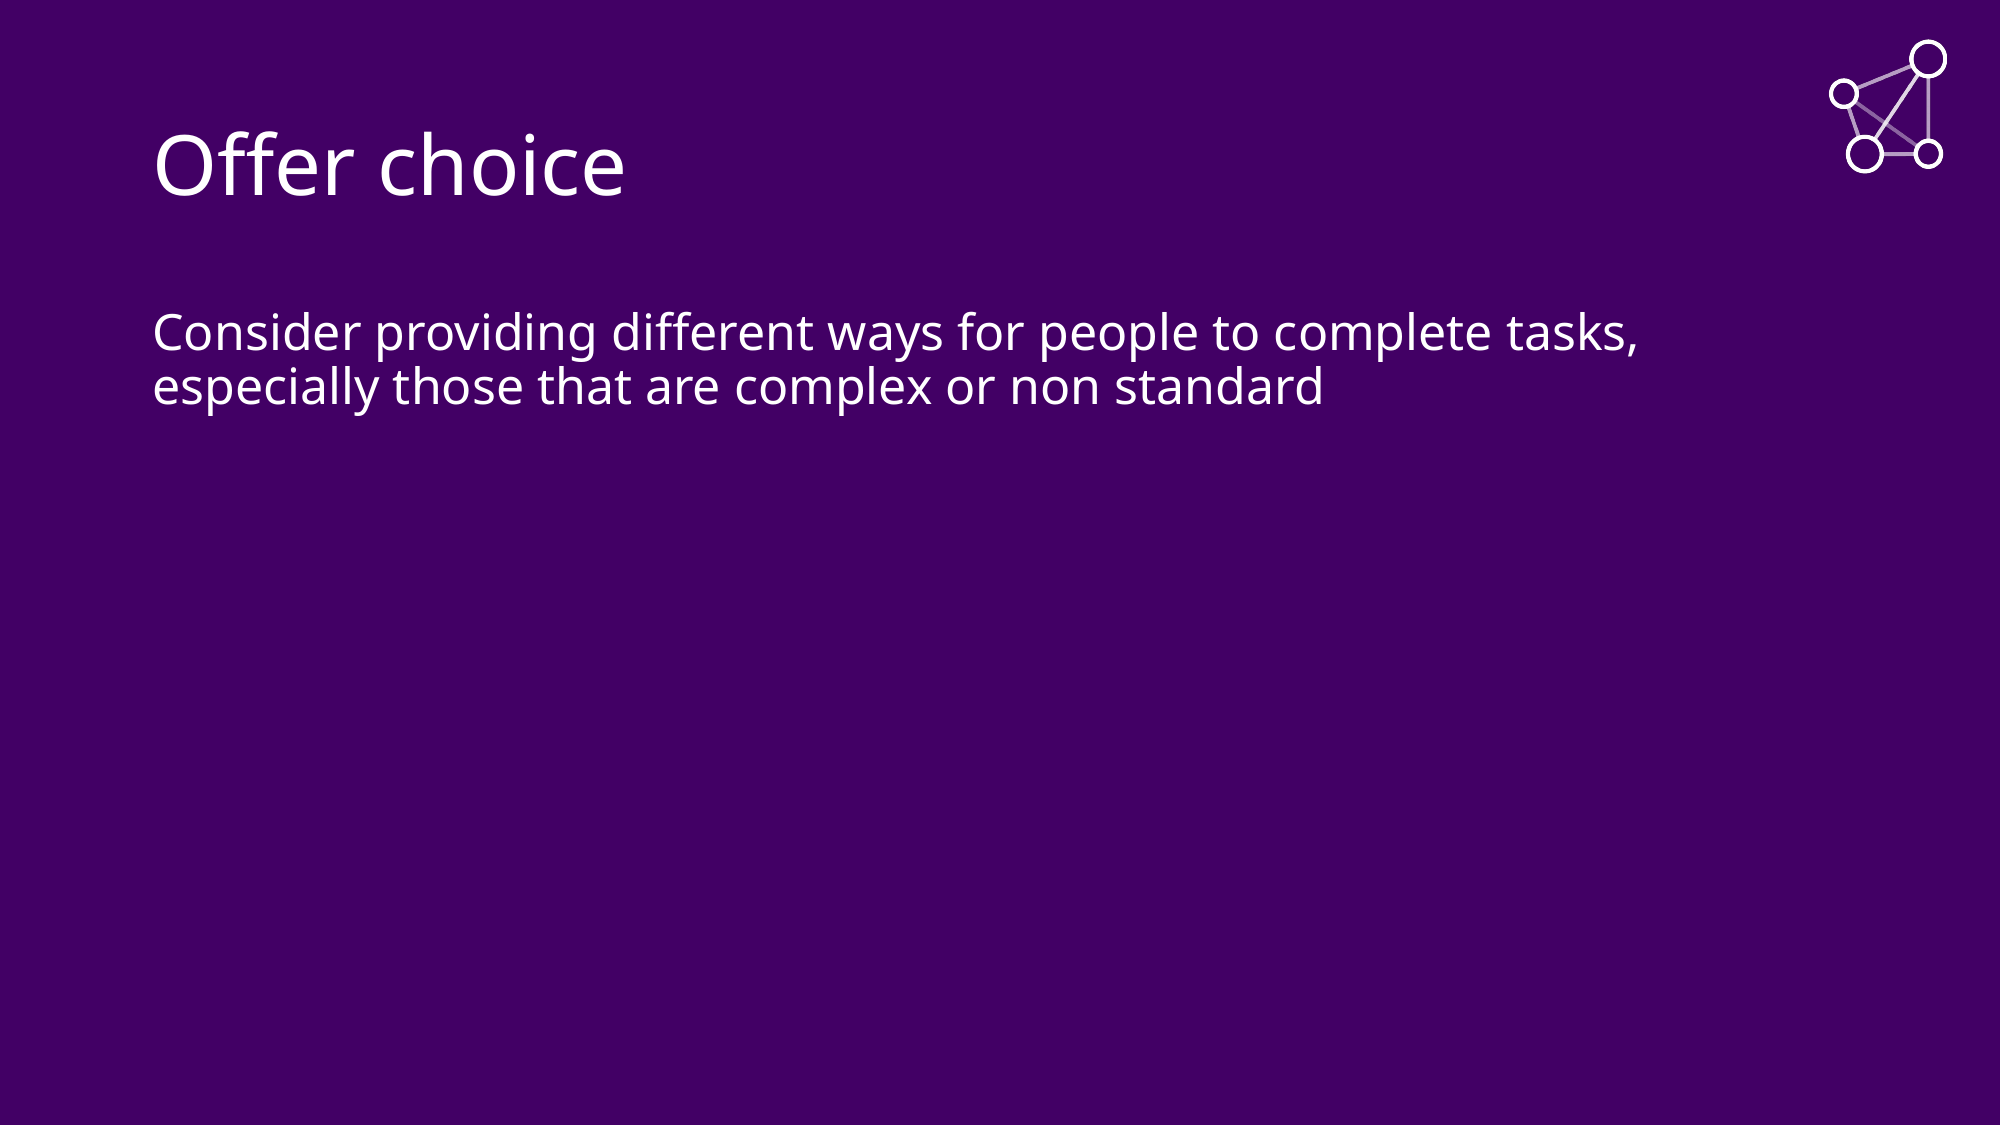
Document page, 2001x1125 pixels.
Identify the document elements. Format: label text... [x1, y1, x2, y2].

picture [1828, 39, 1947, 174]
list Consider providing different ways for people to complete tasks, especially those that are complex or non standard [137, 299, 1863, 1014]
title Offer choice [137, 59, 1863, 278]
